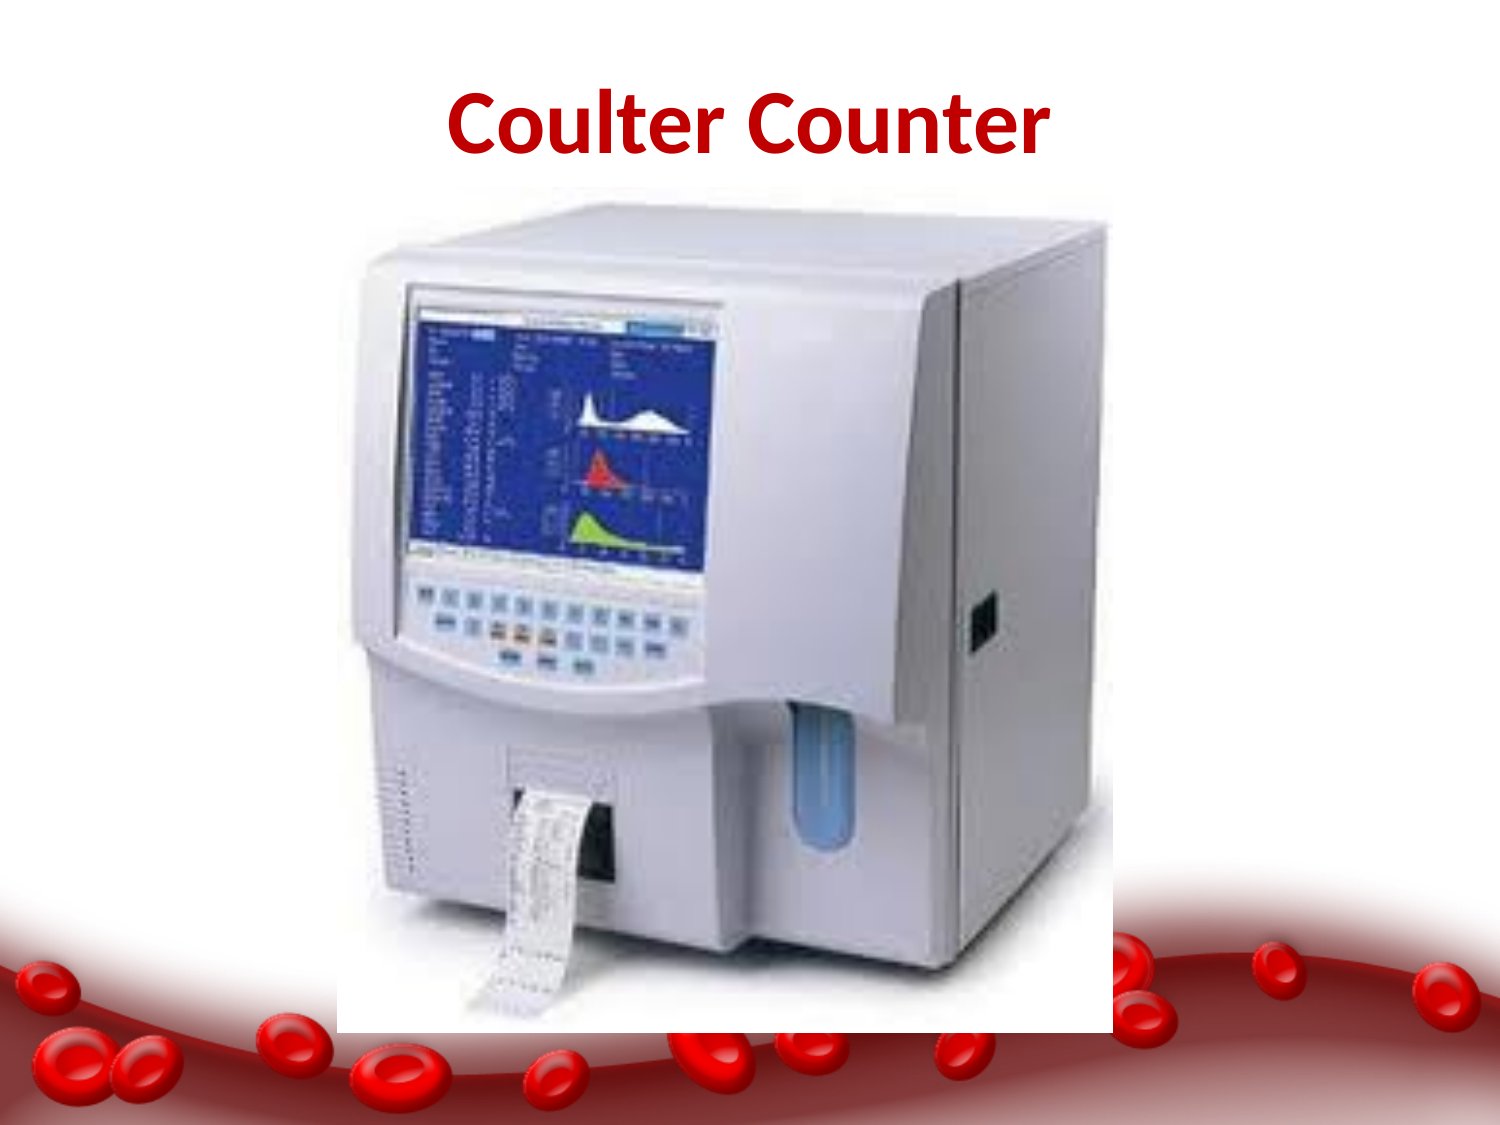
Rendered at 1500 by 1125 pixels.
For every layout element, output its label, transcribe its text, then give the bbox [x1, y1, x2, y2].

picture [0, 0, 1500, 1125]
title Coulter Counter [75, 45, 1425, 188]
footer [512, 1042, 988, 1103]
